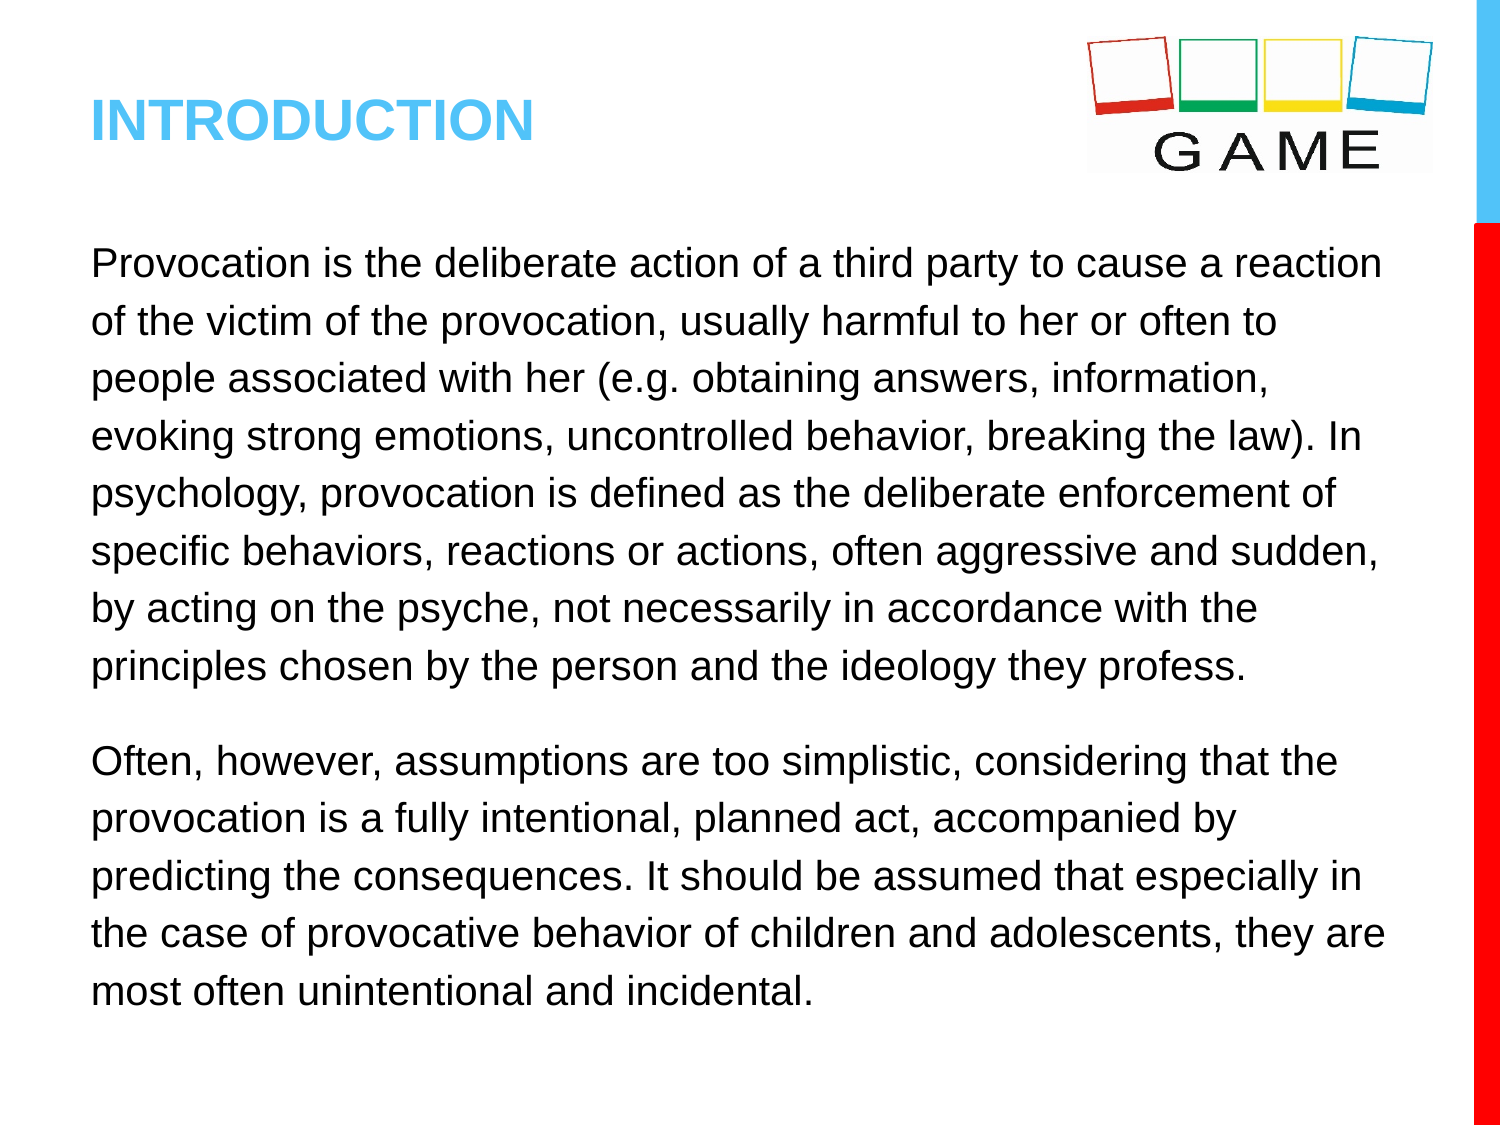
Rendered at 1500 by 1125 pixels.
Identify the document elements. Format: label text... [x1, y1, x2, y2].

list Provocation is the deliberate action of a third party to cause a reaction of the victim of the provocation, usually harmful to her or often to people associated with her (e.g. obtaining answers, information, evoking strong emotions, uncontrolled behavior, breaking the law). In psychology, provocation is defined as the deliberate enforcement of specific behaviors, reactions or actions, often aggressive and sudden, by acting on the psyche, not necessarily in accordance with the principles chosen by the person and the ideology they profess. Often, however, assumptions are too simplistic, considering that the provocation is a fully intentional, planned act, accompanied by predicting the consequences. It should be assumed that especially in the case of provocative behavior of children and adolescents, they are most often unintentional and incidental. [75, 220, 1425, 1048]
picture [1087, 36, 1433, 173]
title INTRODUCTION [75, 25, 1025, 220]
